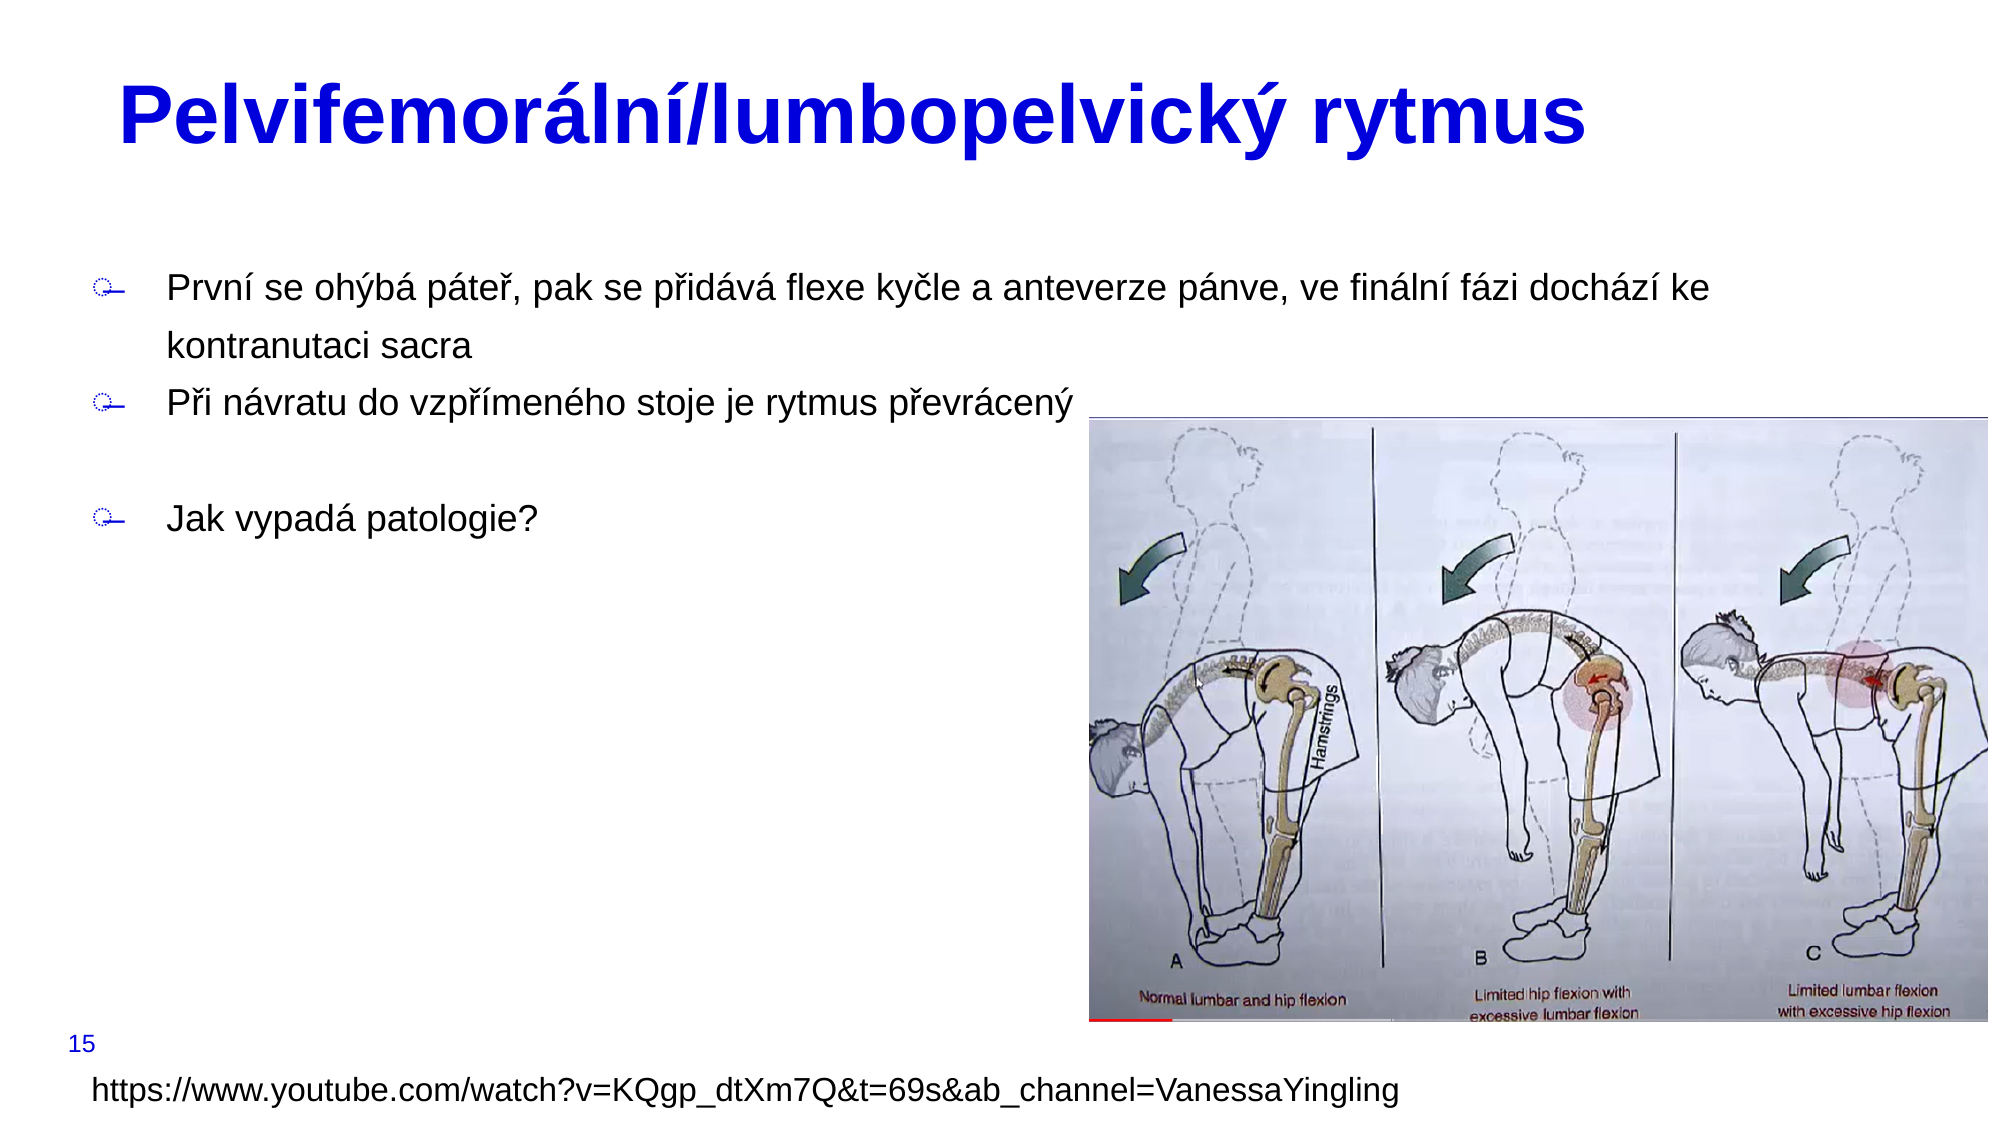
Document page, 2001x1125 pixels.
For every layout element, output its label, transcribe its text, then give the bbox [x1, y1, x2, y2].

slide_number 15 [67, 1021, 110, 1063]
title Pelvifemorální/lumbopelvický rytmus [118, 60, 1883, 135]
picture [1089, 416, 1989, 1022]
list První se ohýbá páteř, pak se přidává flexe kyčle a anteverze pánve, ve finální fázi dochází ke kontranutaci sacra Při návratu do vzpřímeného stoje je rytmus převrácený Jak vypadá patologie? https://www.youtube.com/watch?v=KQgp_dtXm7Q&t=69s&ab_channel=VanessaYingling [50, 205, 1863, 920]
